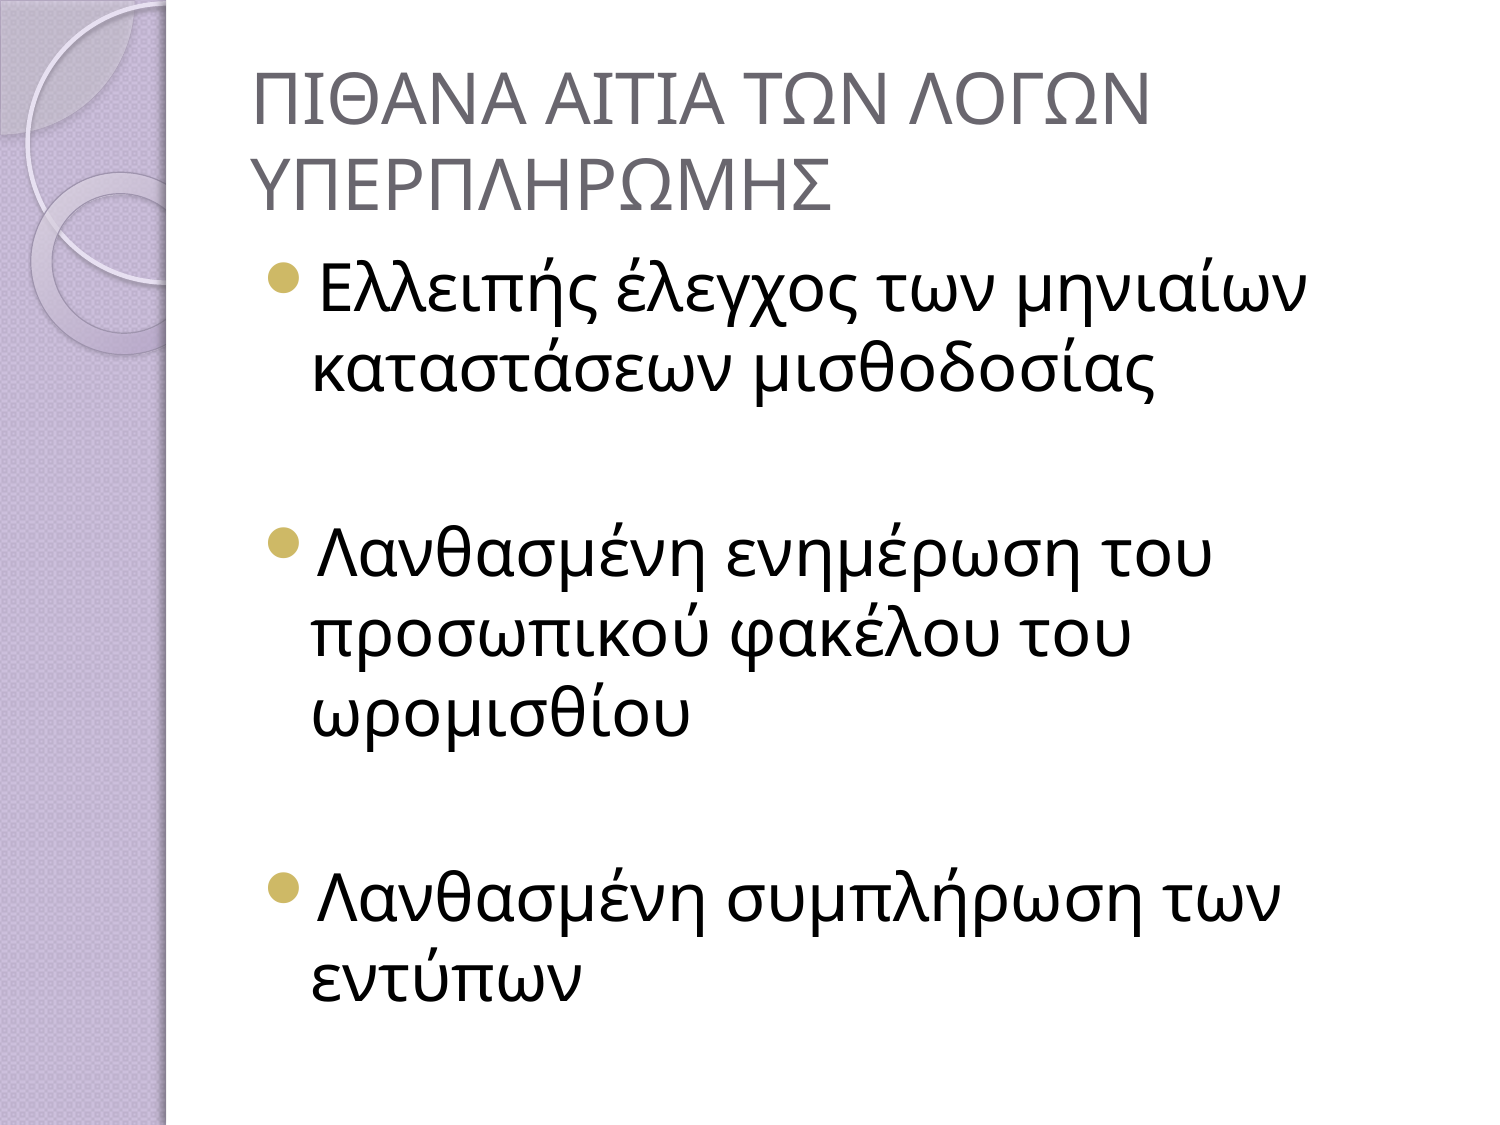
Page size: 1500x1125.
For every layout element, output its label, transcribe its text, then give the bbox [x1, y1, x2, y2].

list Ελλειπής έλεγχος των μηνιαίων καταστάσεων μισθοδοσίας Λανθασμένη ενημέρωση του προσωπικού φακέλου του ωρομισθίου Λανθασμένη συμπλήρωση των εντύπων [235, 237, 1466, 1025]
title ΠΙΘΑΝΑ ΑΙΤΙΑ ΤΩΝ ΛΟΓΩΝ ΥΠΕΡΠΛΗΡΩΜΗΣ [235, 45, 1466, 233]
